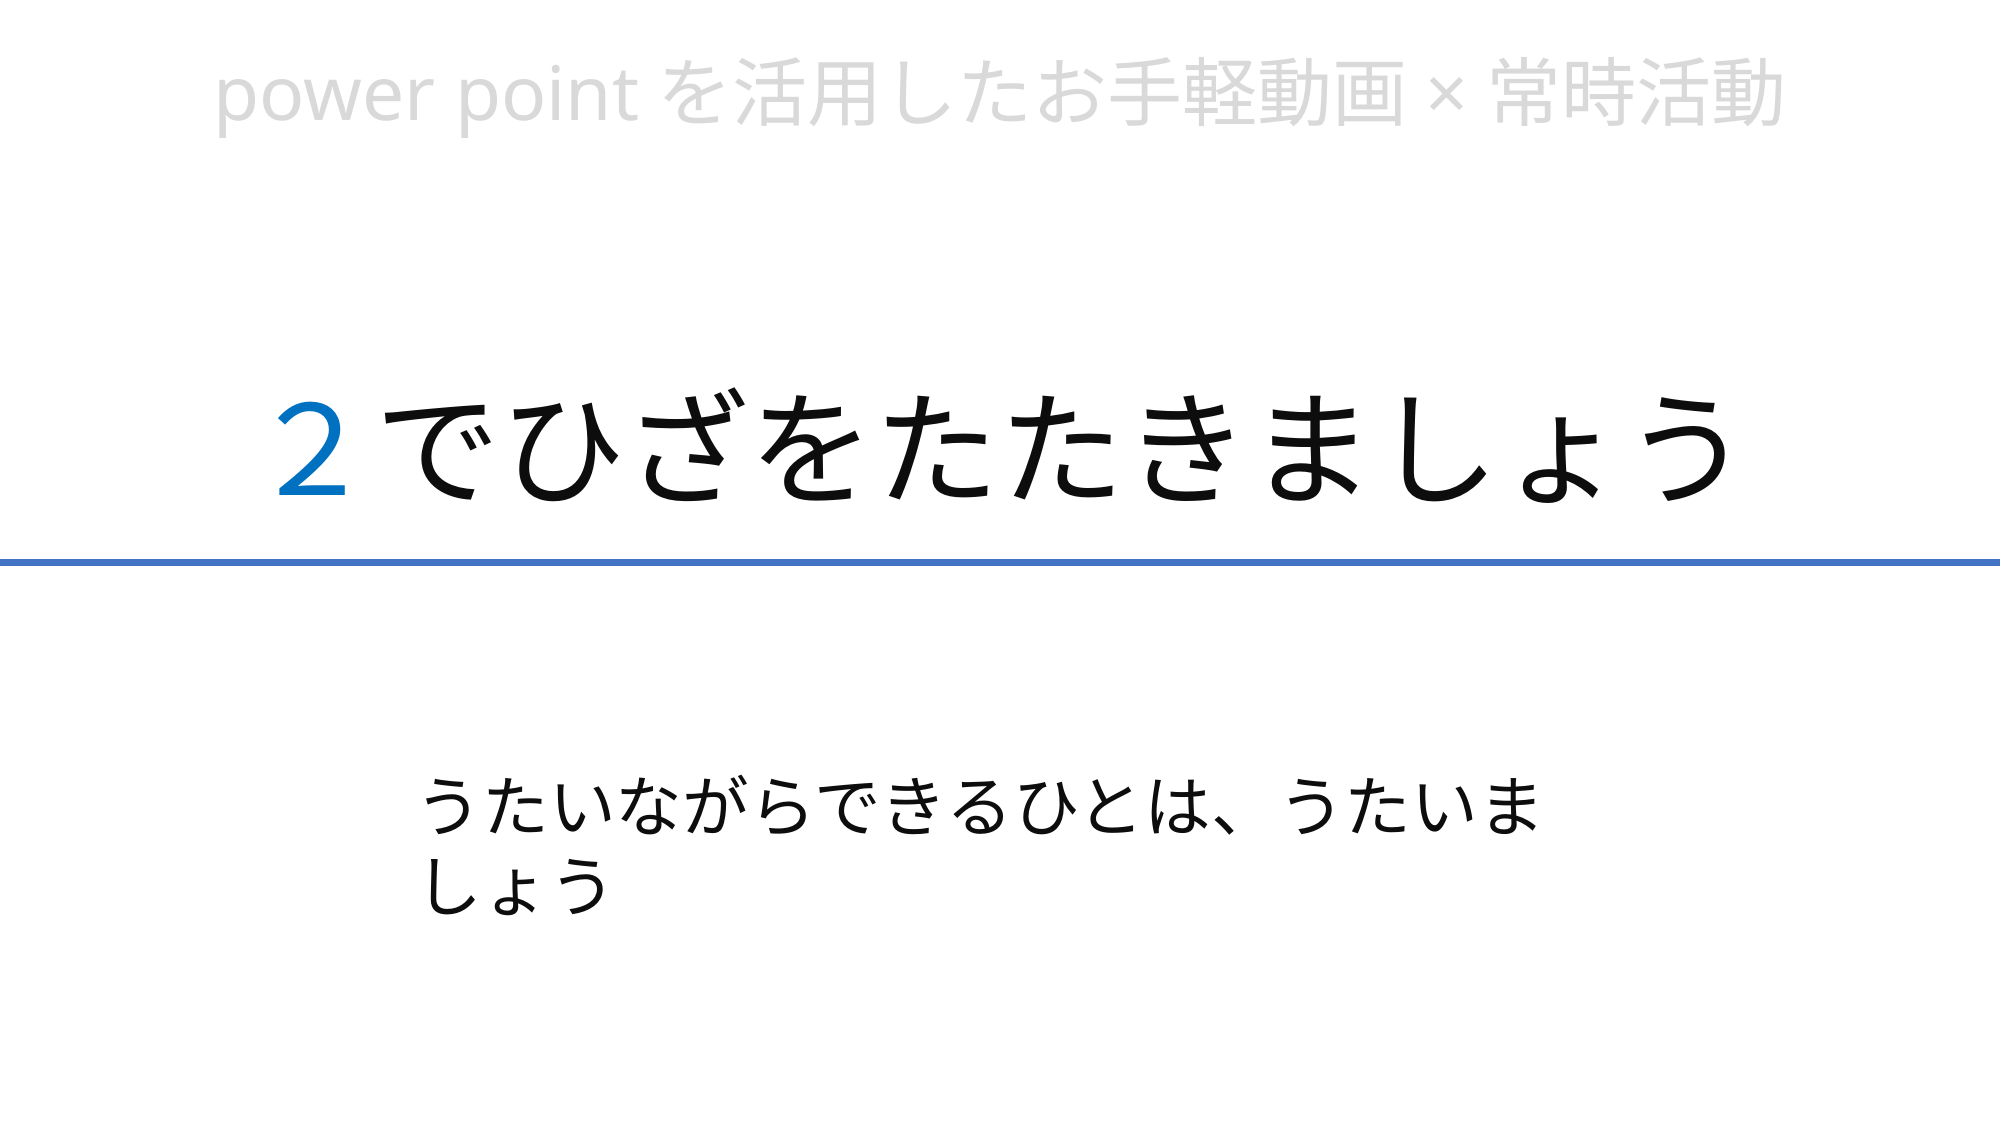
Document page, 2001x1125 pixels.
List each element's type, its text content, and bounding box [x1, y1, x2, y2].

text_box ２でひざをたたきましょう [170, 333, 1830, 531]
title power pointを活用したお手軽動画×常時活動 [170, 42, 1830, 144]
text_box うたいながらできるひとは、うたいましょう [401, 757, 1599, 932]
